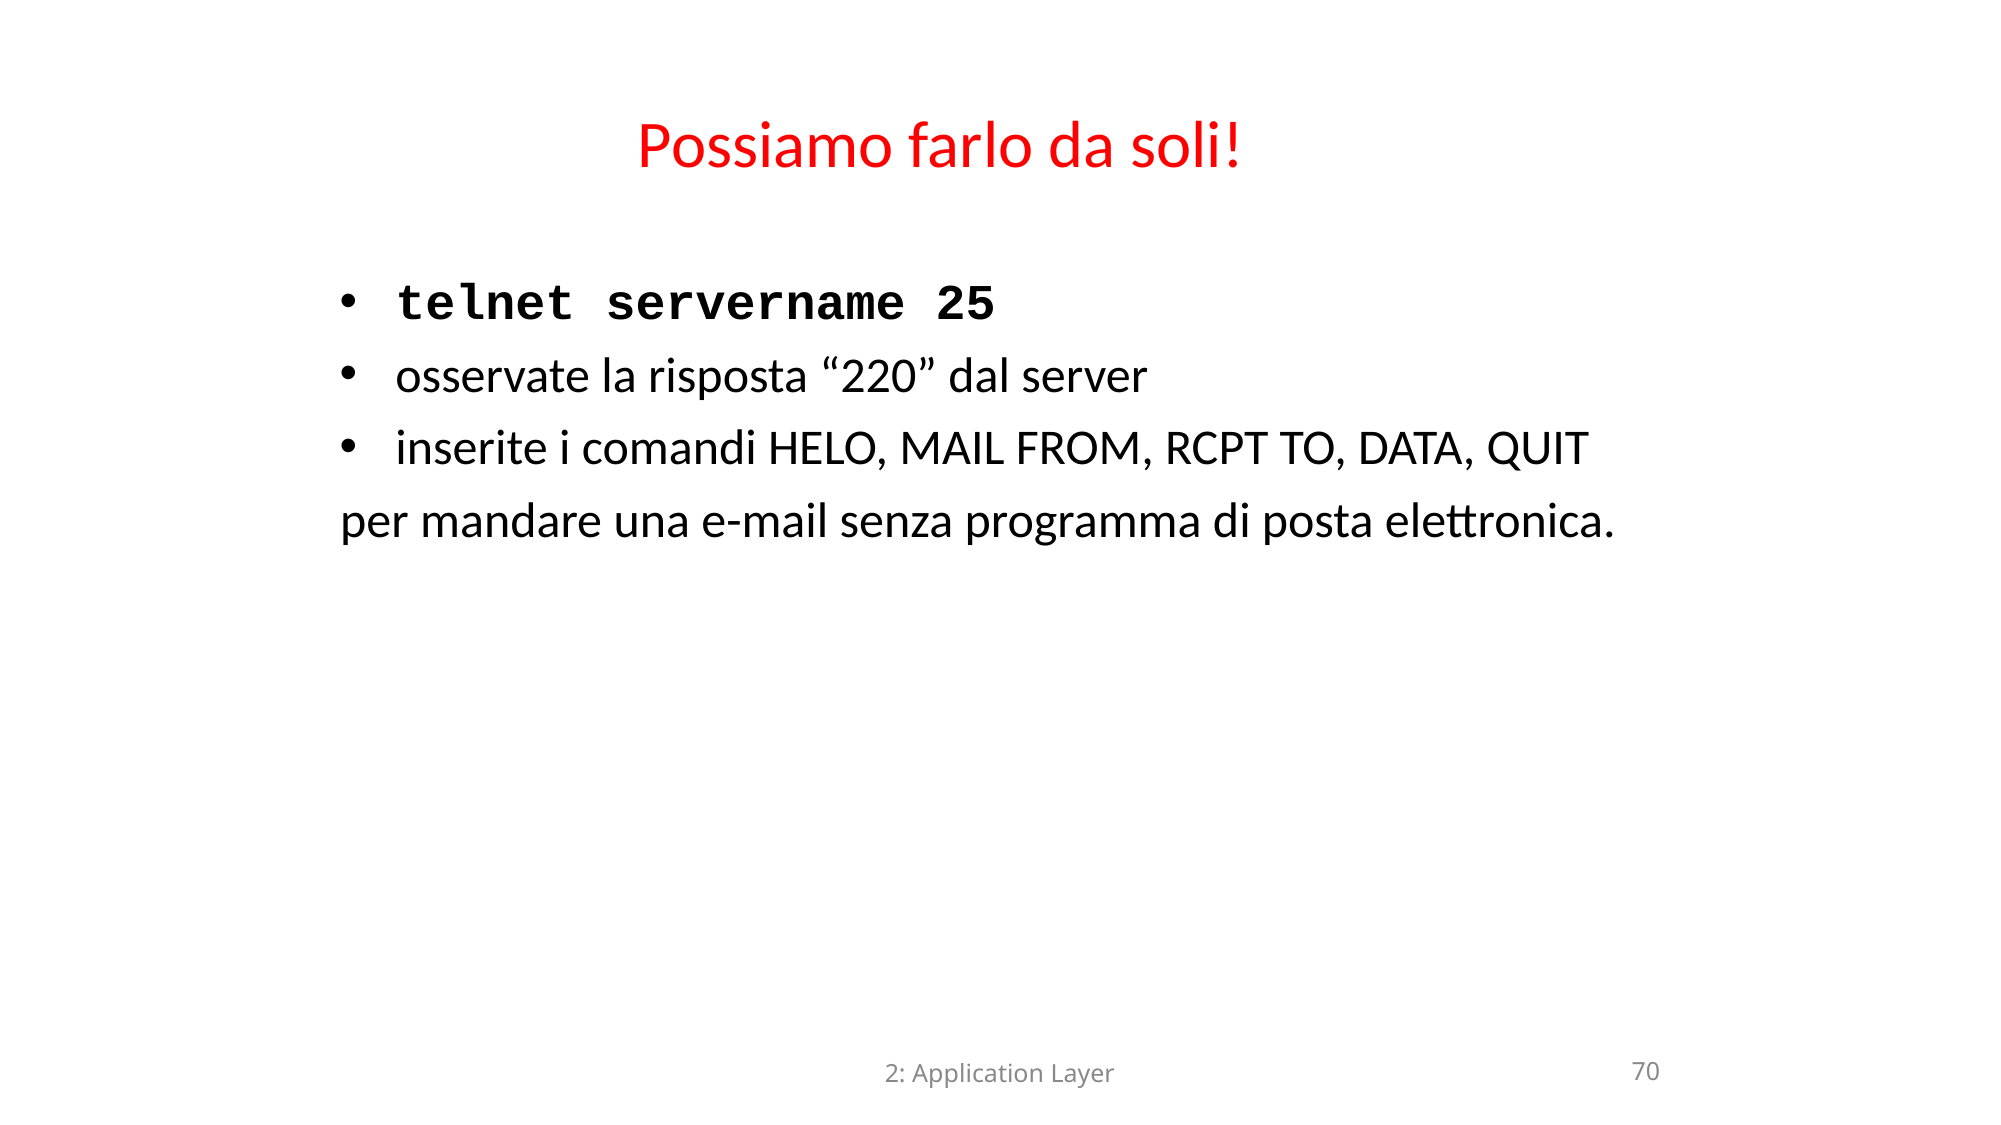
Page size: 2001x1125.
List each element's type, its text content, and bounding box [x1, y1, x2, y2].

text_box Possiamo farlo da soli! [311, 67, 1587, 213]
text_box 70 [1325, 1042, 1675, 1103]
text_box 2: Application Layer [762, 1042, 1238, 1103]
text_box telnet servername 25 osservate la risposta “220” dal server inserite i comandi HELO, MAIL FROM, RCPT TO, DATA, QUIT per mandare una e-mail senza programma di posta elettronica. [324, 262, 1675, 1005]
